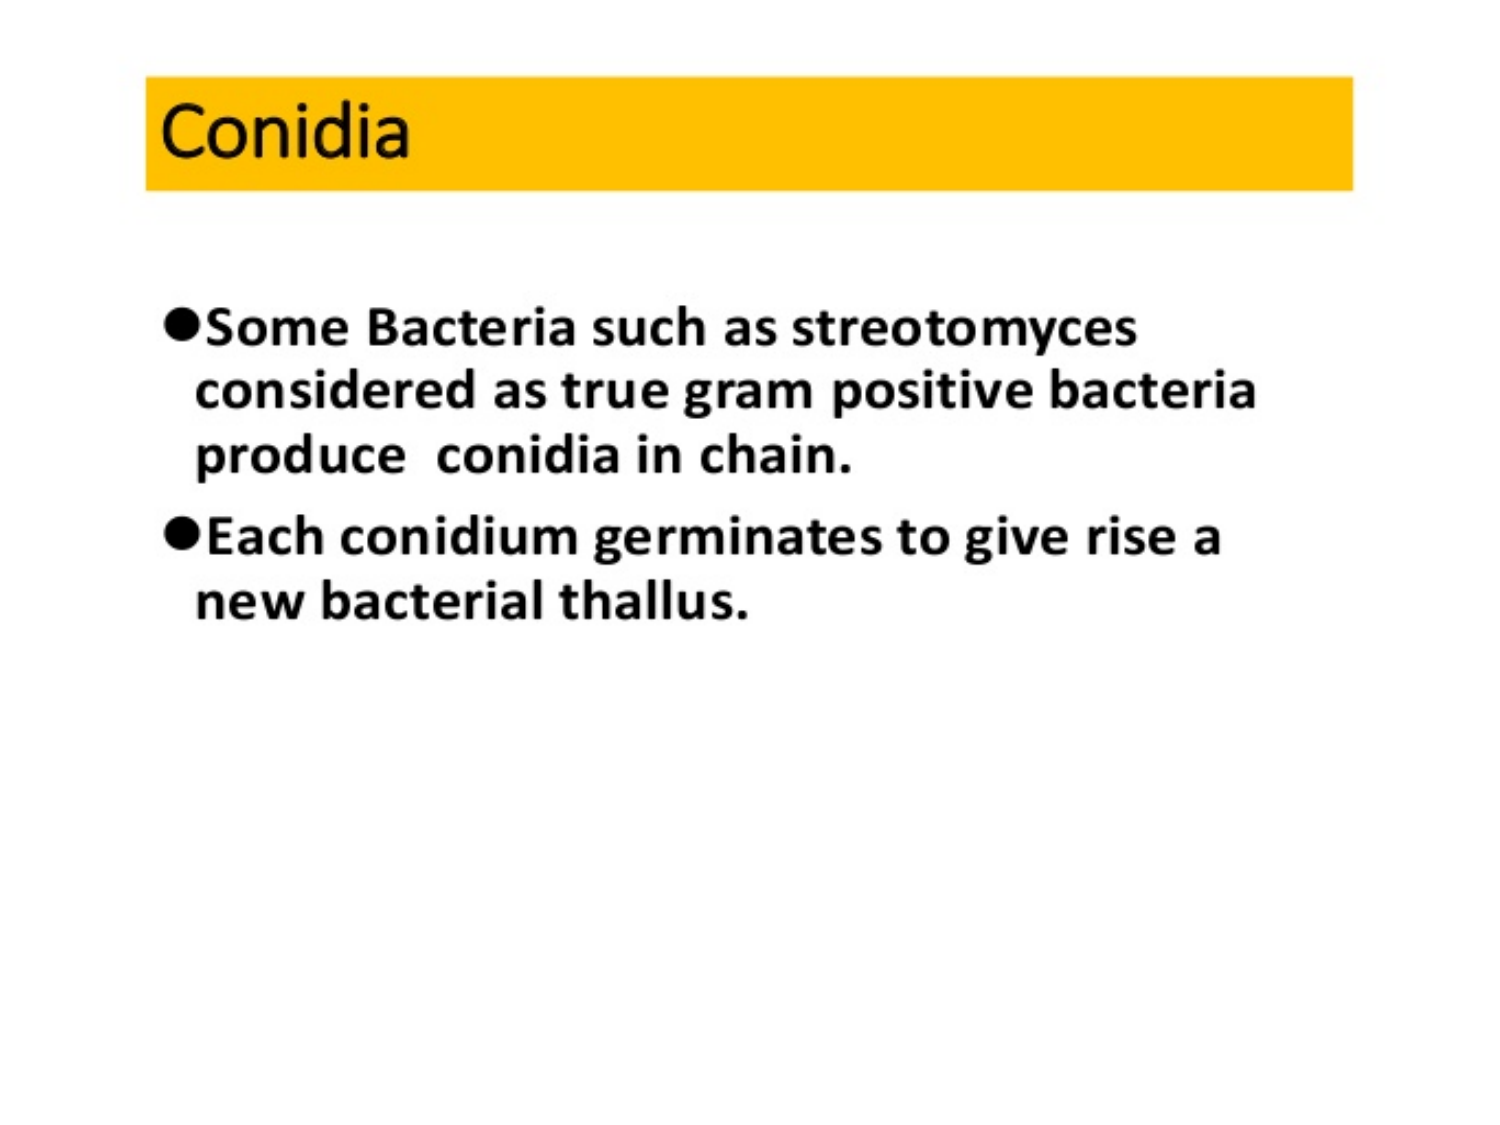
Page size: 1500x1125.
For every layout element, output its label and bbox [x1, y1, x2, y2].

picture [49, 24, 1451, 1026]
